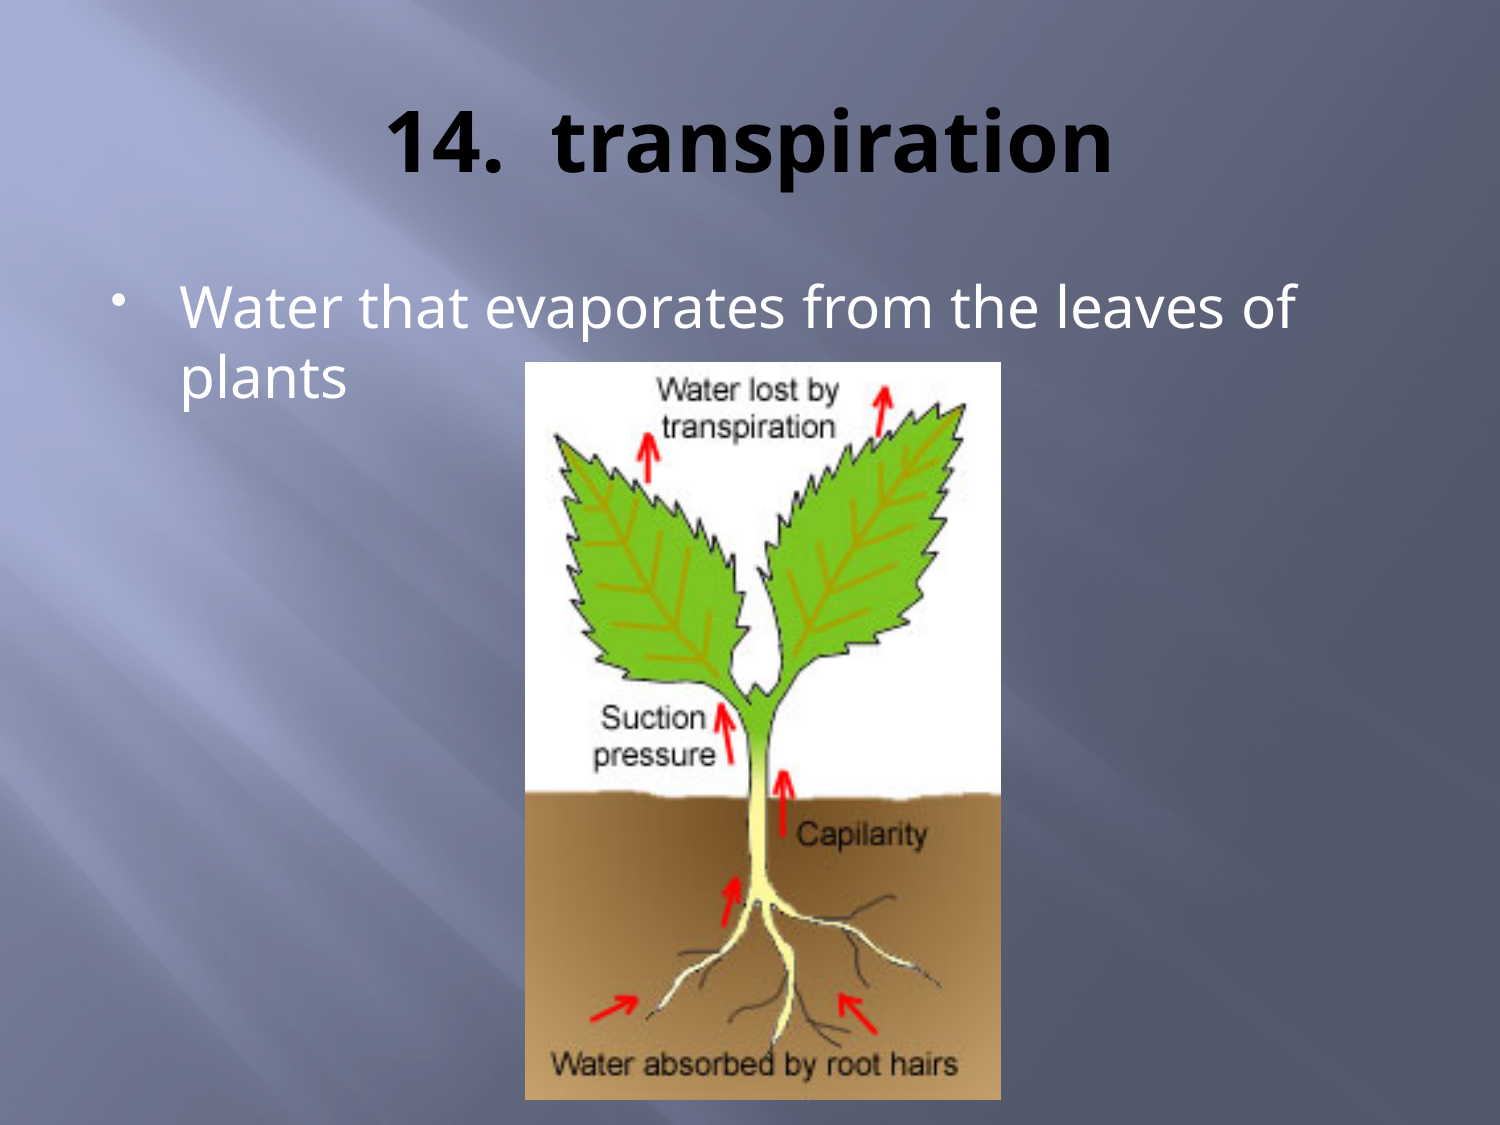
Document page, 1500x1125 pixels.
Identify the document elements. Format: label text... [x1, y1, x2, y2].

list Water that evaporates from the leaves of plants [75, 262, 1425, 1035]
picture [524, 362, 1002, 1101]
title 14. transpiration [75, 45, 1425, 233]
